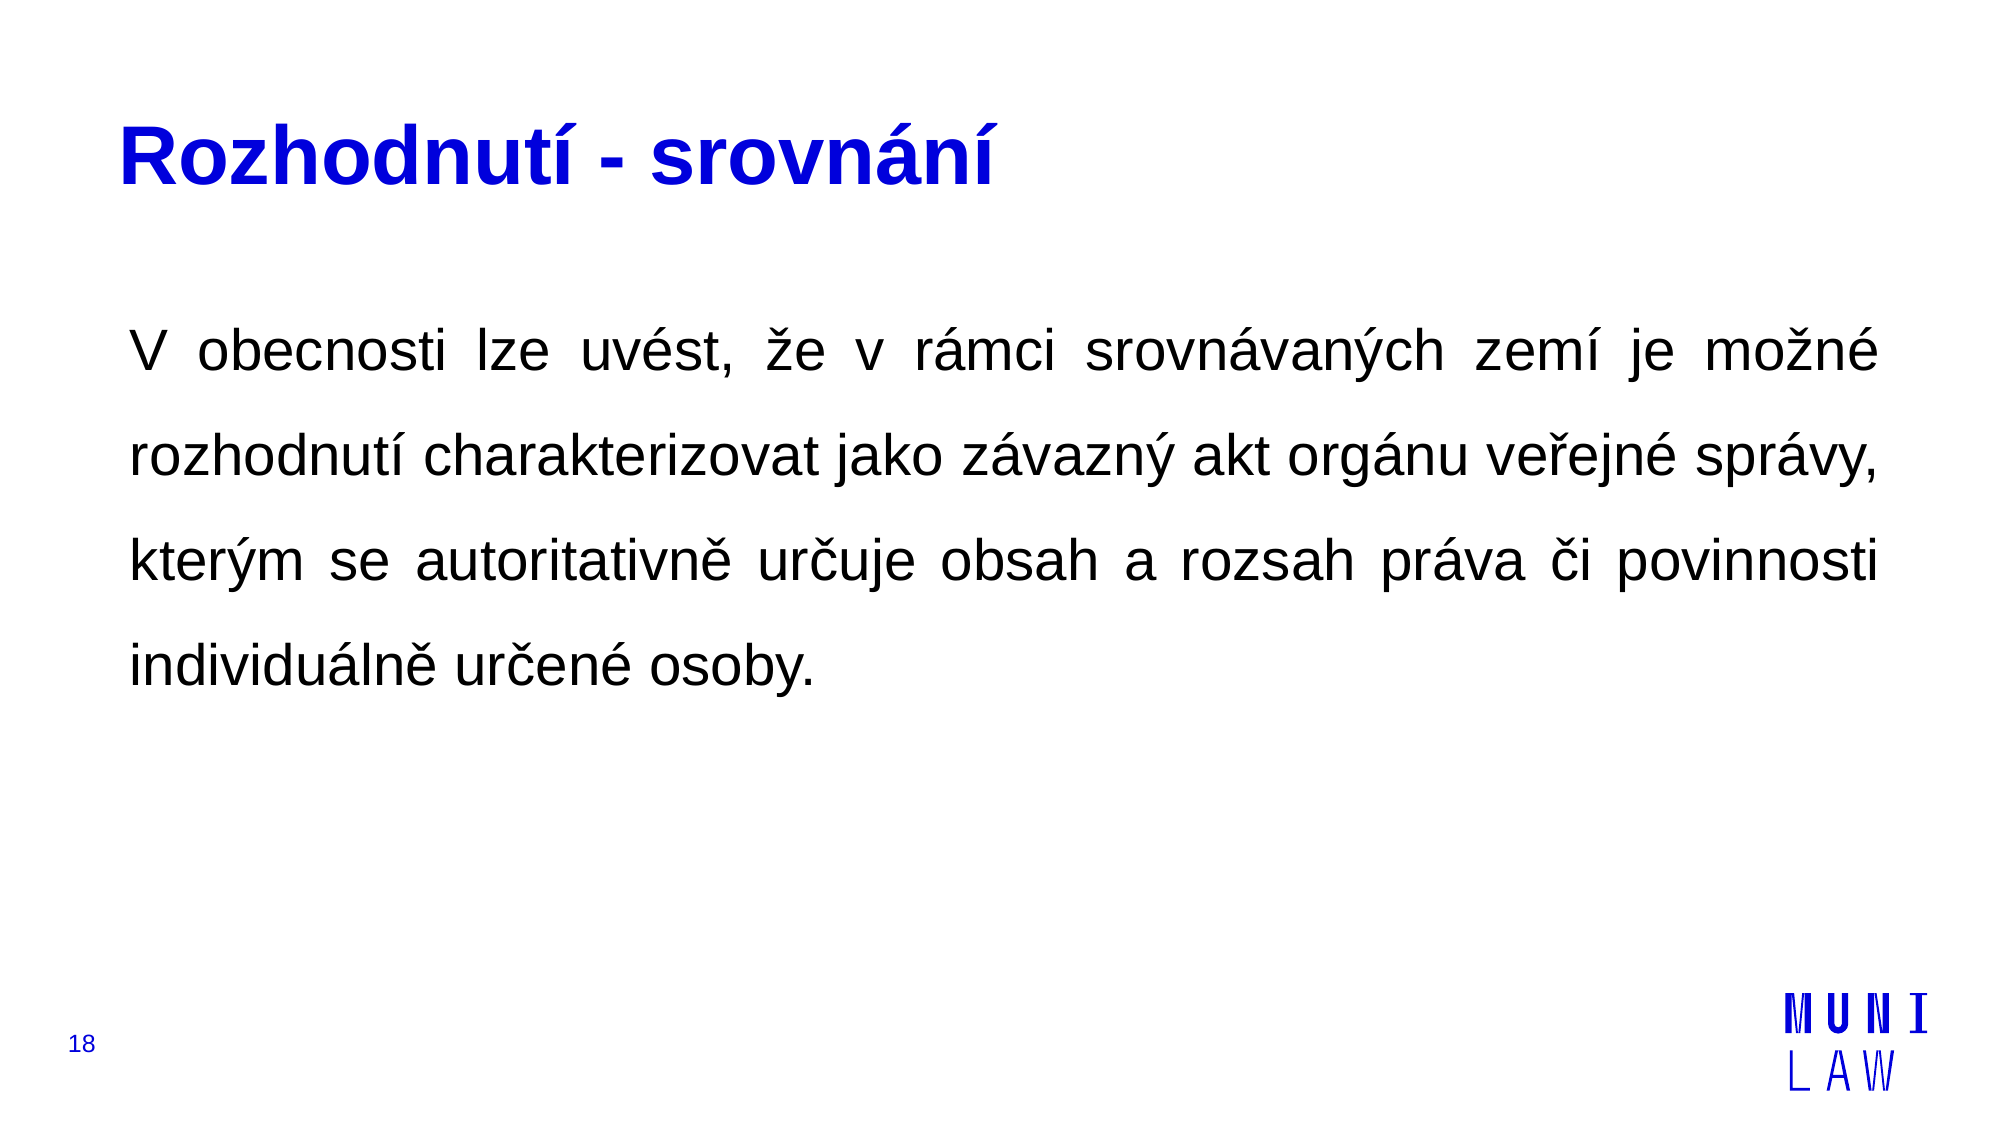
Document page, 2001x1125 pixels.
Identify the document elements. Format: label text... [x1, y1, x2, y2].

list V obecnosti lze uvést, že v rámci srovnávaných zemí je možné rozhodnutí charakterizovat jako závazný akt orgánu veřejné správy, kterým se autoritativně určuje obsah a rozsah práva či povinnosti individuálně určené osoby. [118, 277, 1883, 957]
slide_number 18 [67, 1021, 110, 1063]
title Rozhodnutí - srovnání [118, 118, 1883, 193]
